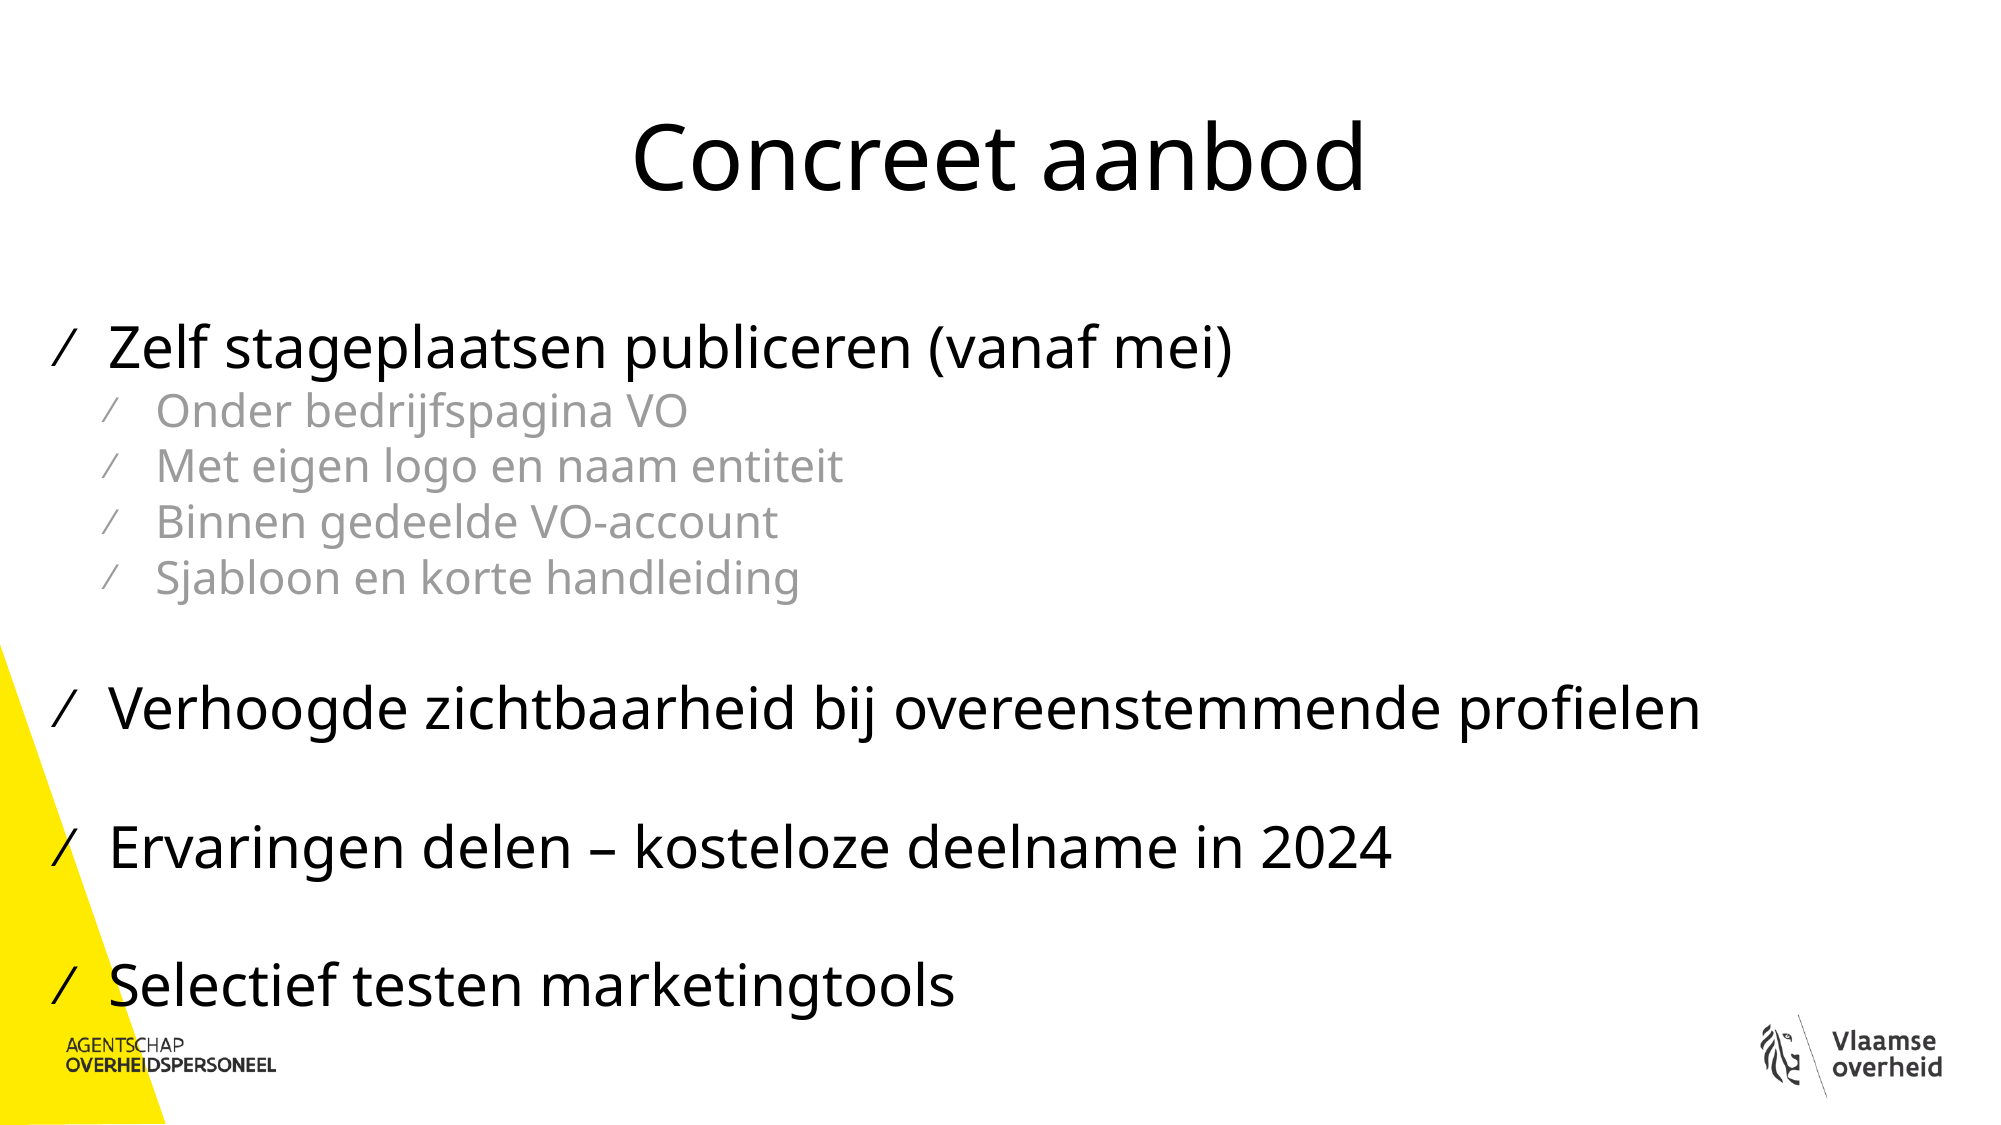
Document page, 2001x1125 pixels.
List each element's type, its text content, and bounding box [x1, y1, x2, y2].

title Concreet aanbod [60, 69, 1940, 270]
list Zelf stageplaatsen publiceren (vanaf mei) Onder bedrijfspagina VO Met eigen logo en naam entiteit Binnen gedeelde VO-account Sjabloon en korte handleiding Verhoogde zichtbaarheid bij overeenstemmende profielen Ervaringen delen – kosteloze deelname in 2024 Selectief testen marketingtools [60, 318, 1940, 1001]
picture [60, 1034, 276, 1077]
picture [1751, 1008, 1949, 1103]
